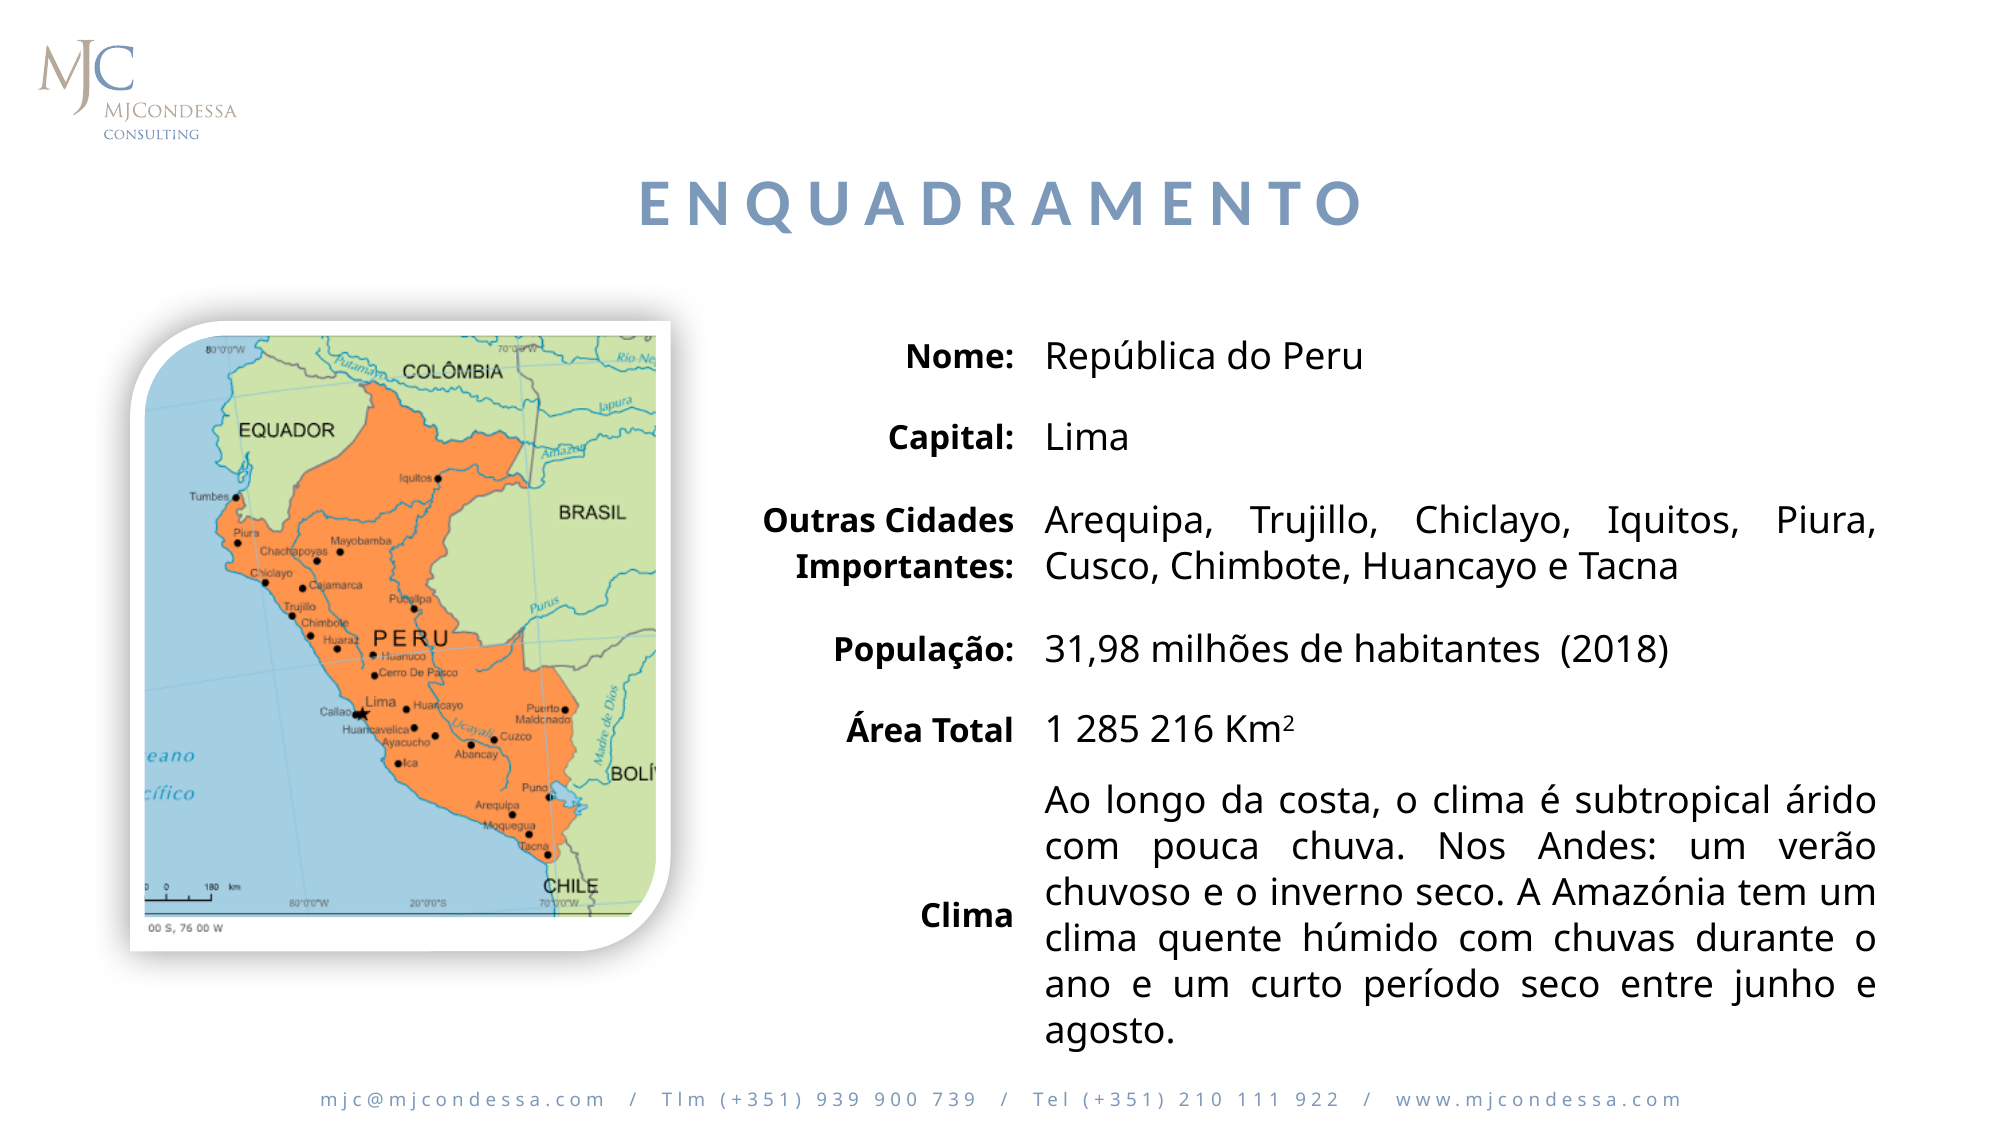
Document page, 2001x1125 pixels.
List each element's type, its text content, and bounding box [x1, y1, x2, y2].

table_cell 31,98 milhões de habitantes (2018) [1030, 608, 1893, 689]
table_cell Ao longo da costa, o clima é subtropical árido com pouca chuva. Nos Andes: um verão chuvoso e o inverno seco. A Amazónia tem um clima quente húmido com chuvas durante o ano e um curto período seco entre junho e agosto. [1030, 770, 1893, 1060]
table_cell Capital: [714, 396, 1030, 477]
table_cell Outras Cidades Importantes: [714, 477, 1030, 608]
picture [137, 328, 664, 944]
table_header Nome: [714, 316, 1030, 396]
table_cell Lima [1030, 396, 1893, 477]
table_cell Arequipa, Trujillo, Chiclayo, Iquitos, Piura, Cusco, Chimbote, Huancayo e Tacna [1030, 477, 1893, 608]
table_cell Área Total [714, 689, 1030, 770]
table_cell Clima [714, 770, 1030, 1060]
table_cell População: [714, 608, 1030, 689]
table_cell 1 285 216 Km2 [1030, 689, 1893, 770]
title enquadramento [137, 155, 1863, 253]
table_header República do Peru [1030, 316, 1893, 396]
